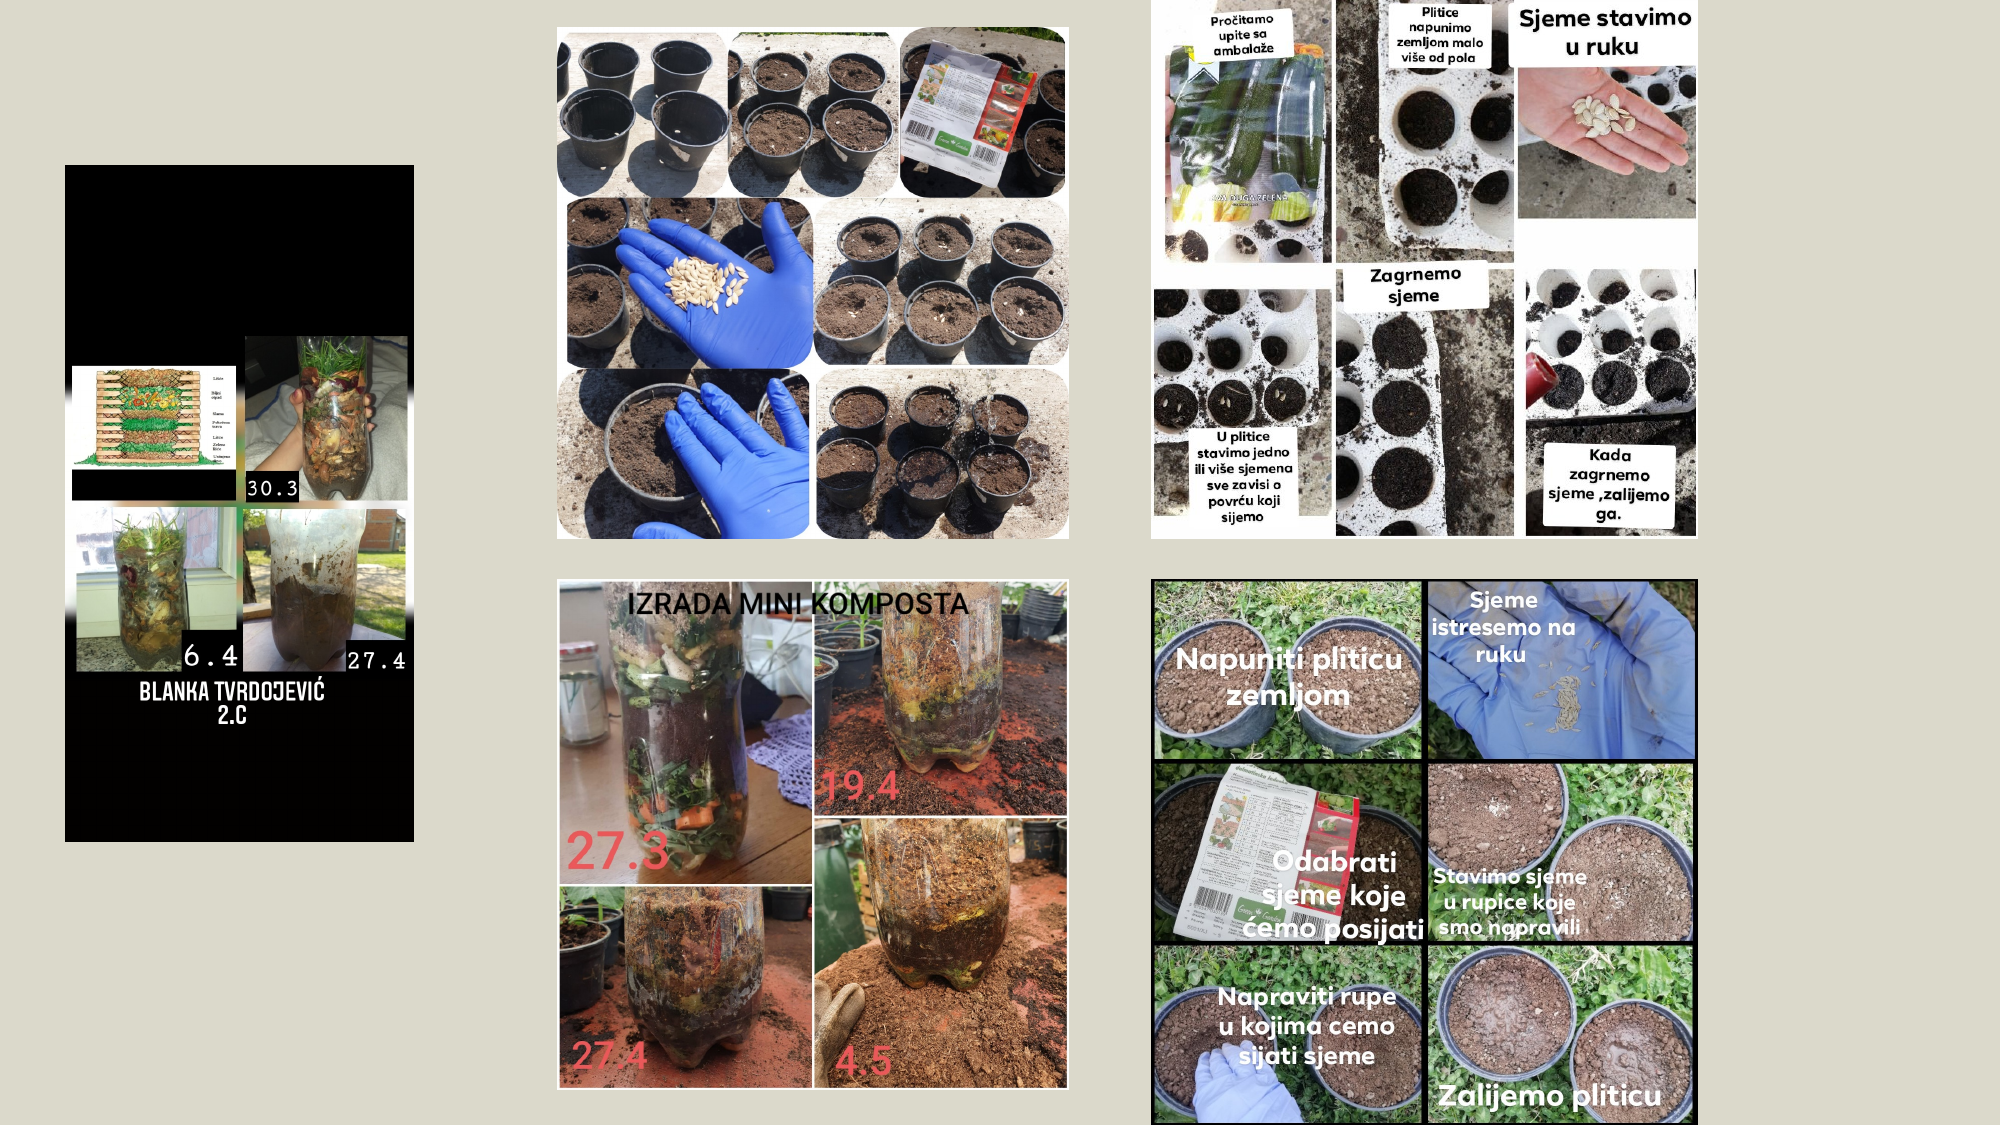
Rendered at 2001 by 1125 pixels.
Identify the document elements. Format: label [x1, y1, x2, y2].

picture [557, 27, 1069, 539]
picture [557, 579, 1069, 1090]
picture [65, 165, 414, 842]
picture [1151, 579, 1698, 1125]
picture [1151, 0, 1698, 539]
